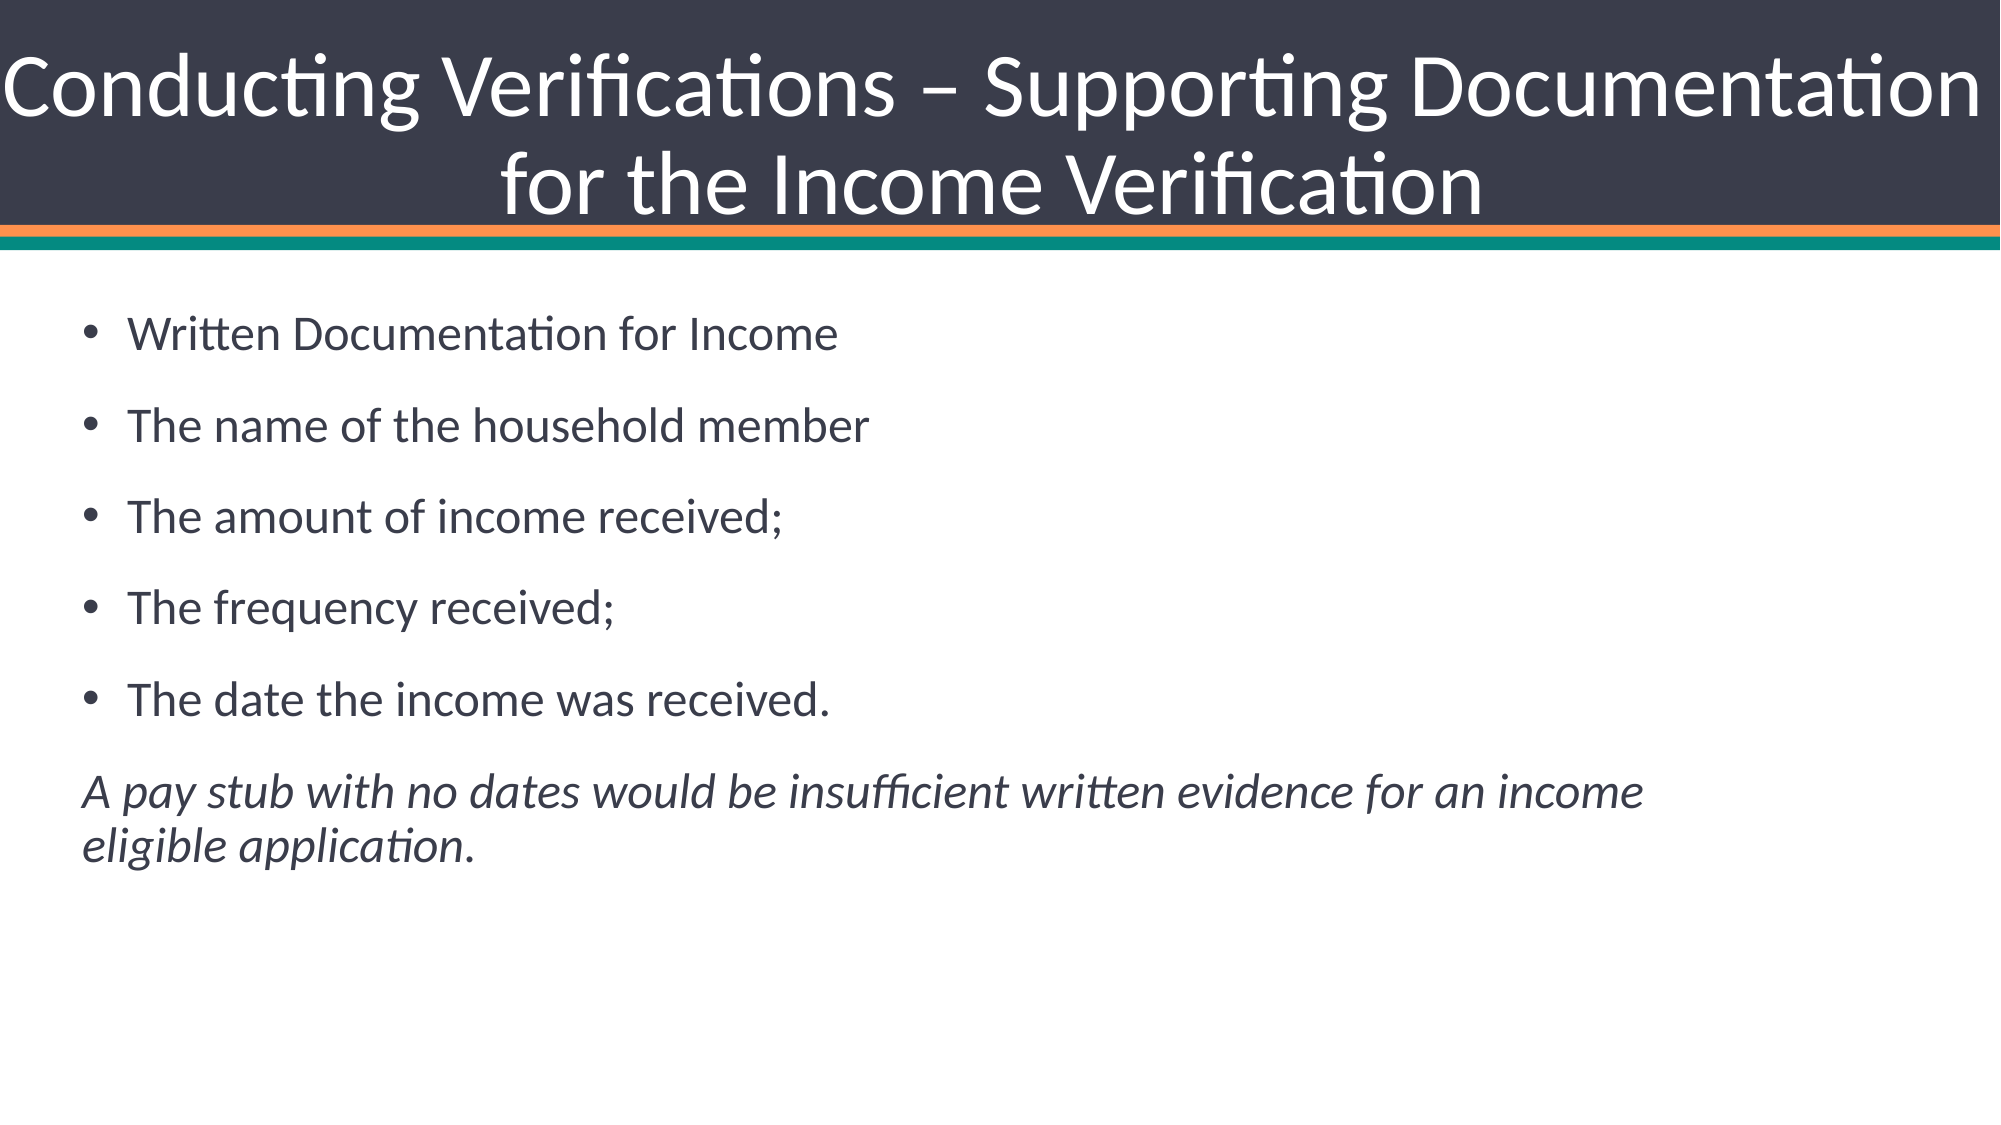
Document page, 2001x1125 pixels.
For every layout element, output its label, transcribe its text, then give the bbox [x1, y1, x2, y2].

list Written Documentation for Income The name of the household member The amount of income received; The frequency received; The date the income was received. A pay stub with no dates would be insufficient written evidence for an income eligible application. [67, 299, 1788, 1079]
title Conducting Verifications – Supporting Documentation for the Income Verification [0, 29, 2000, 242]
